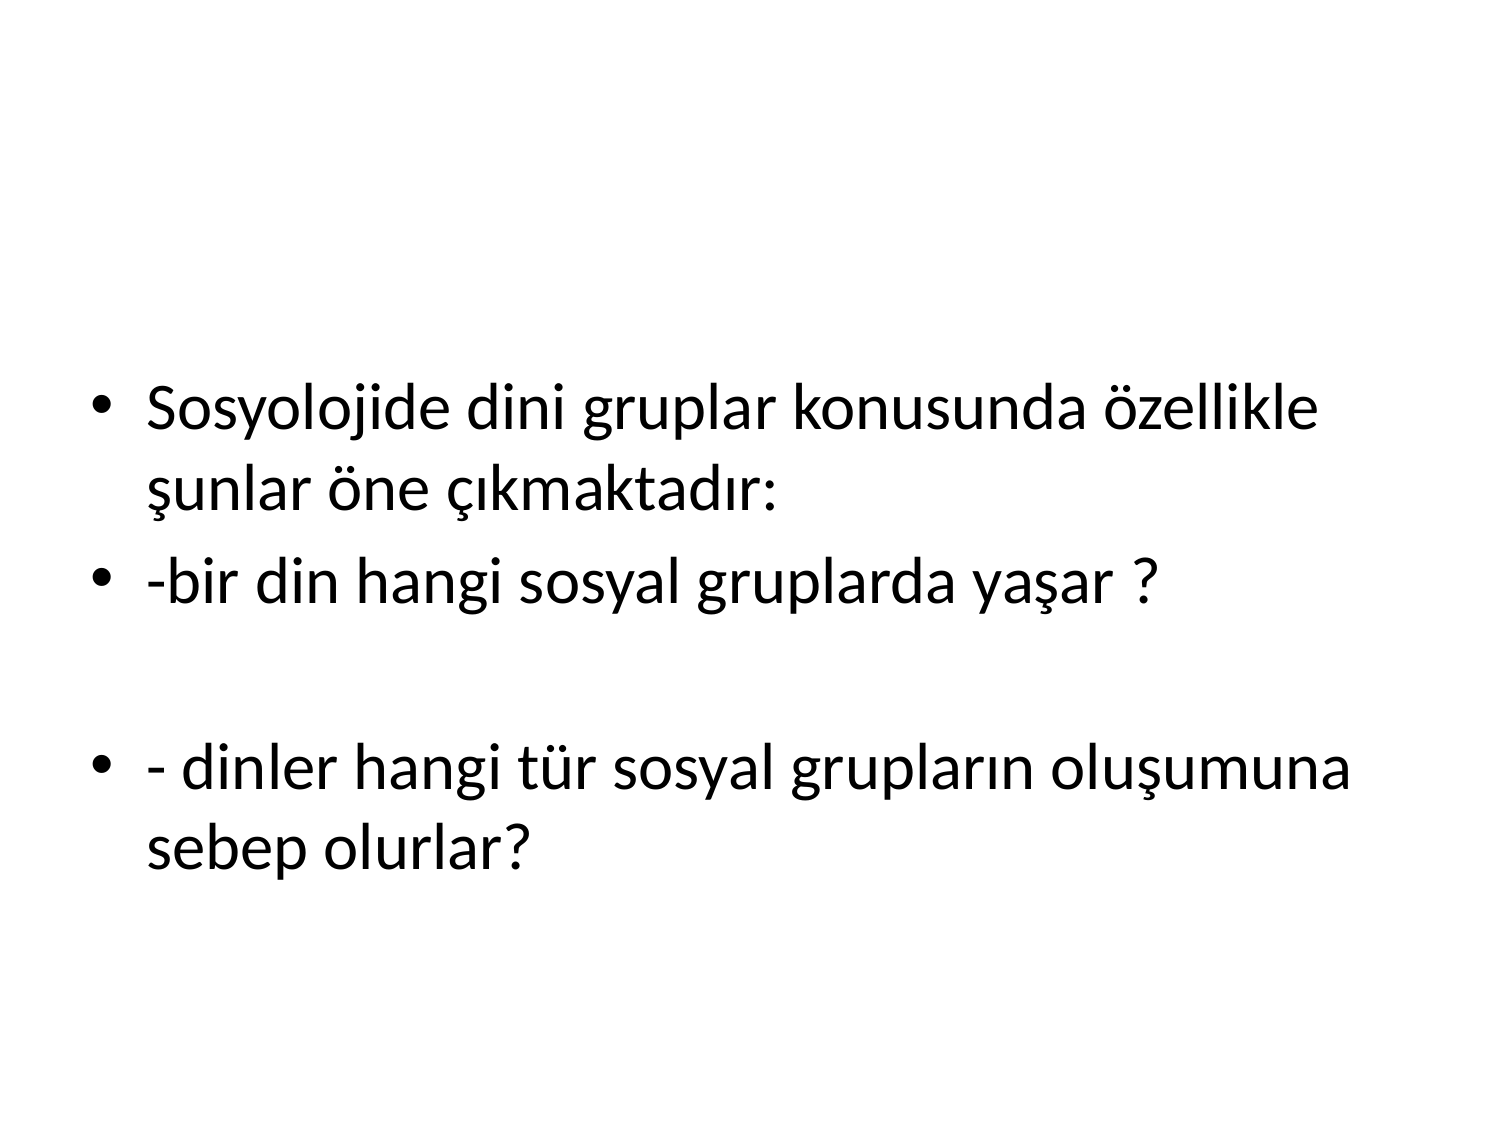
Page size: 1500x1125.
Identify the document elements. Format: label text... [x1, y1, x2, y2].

list Sosyolojide dini gruplar konusunda özellikle şunlar öne çıkmaktadır: -bir din hangi sosyal gruplarda yaşar ? - dinler hangi tür sosyal grupların oluşumuna sebep olurlar? [75, 262, 1425, 1005]
